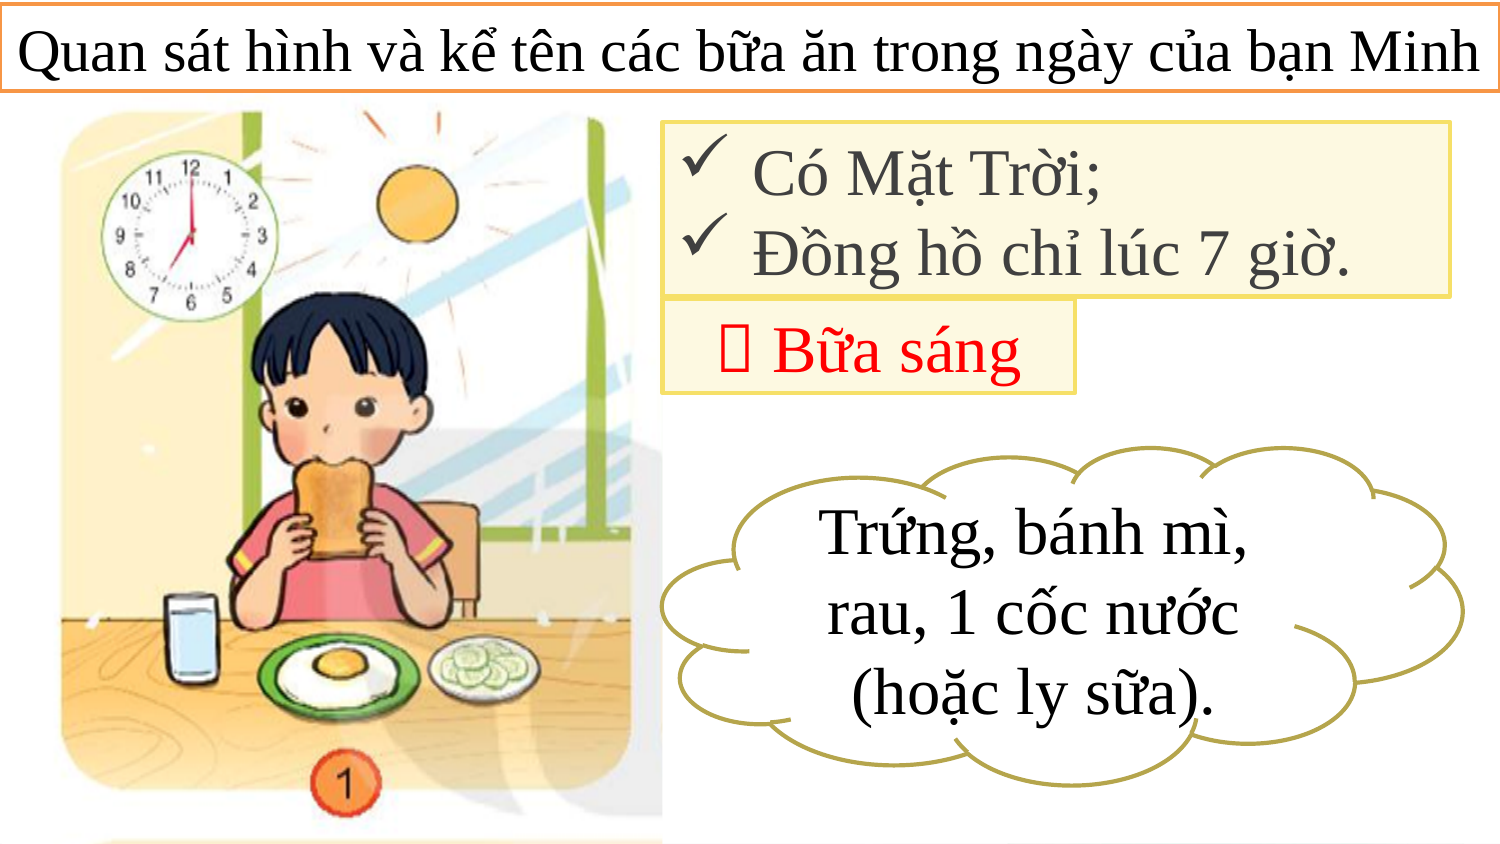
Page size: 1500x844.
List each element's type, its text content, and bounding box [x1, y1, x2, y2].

text_box Quan sát hình và kể tên các bữa ăn trong ngày của bạn Minh [0, 3, 1500, 92]
picture [1, 91, 663, 844]
text_box  Bữa sáng [666, 299, 1077, 395]
text_box Trứng, bánh mì, rau, 1 cốc nước (hoặc ly sữa). [666, 445, 1465, 788]
text_box Có Mặt Trời; Đồng hồ chỉ lúc 7 giờ. [666, 120, 1452, 299]
